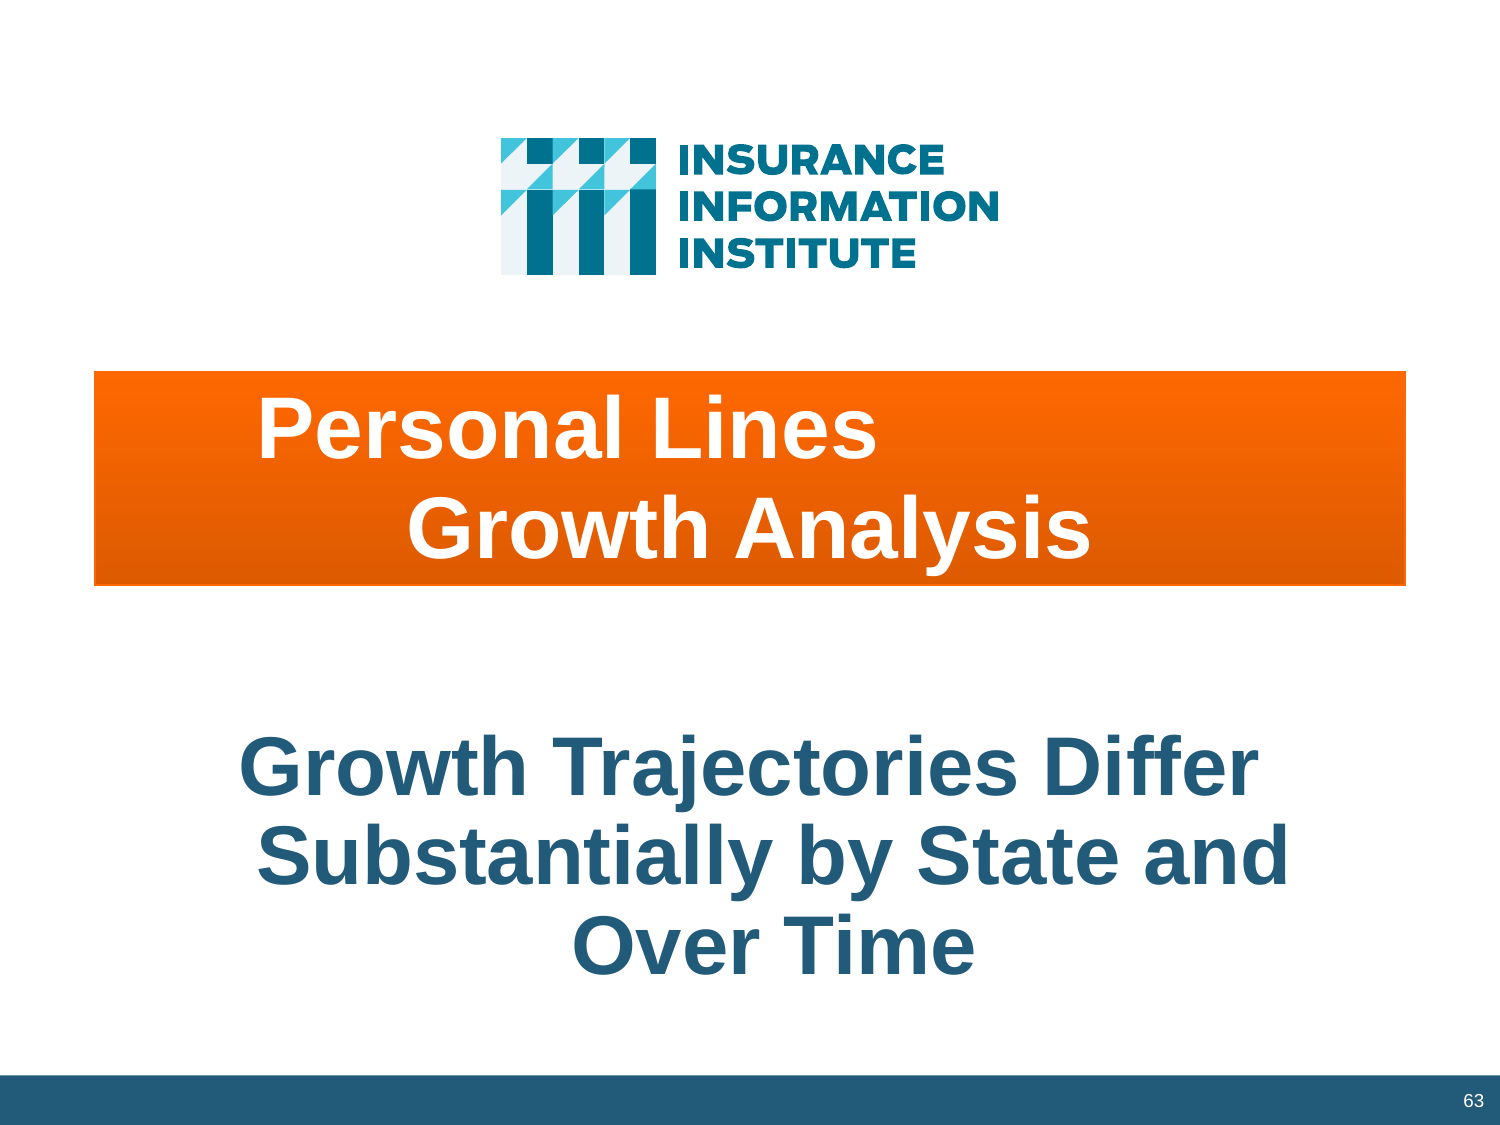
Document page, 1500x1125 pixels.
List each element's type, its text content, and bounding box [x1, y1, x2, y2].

text_box 63 [1410, 1091, 1485, 1111]
text_box Growth Trajectories Differ Substantially by State and Over Time [140, 715, 1360, 1001]
text_box [0, 1075, 1500, 1125]
picture [500, 137, 998, 275]
text_box Personal Lines Growth Analysis [95, 372, 1405, 585]
